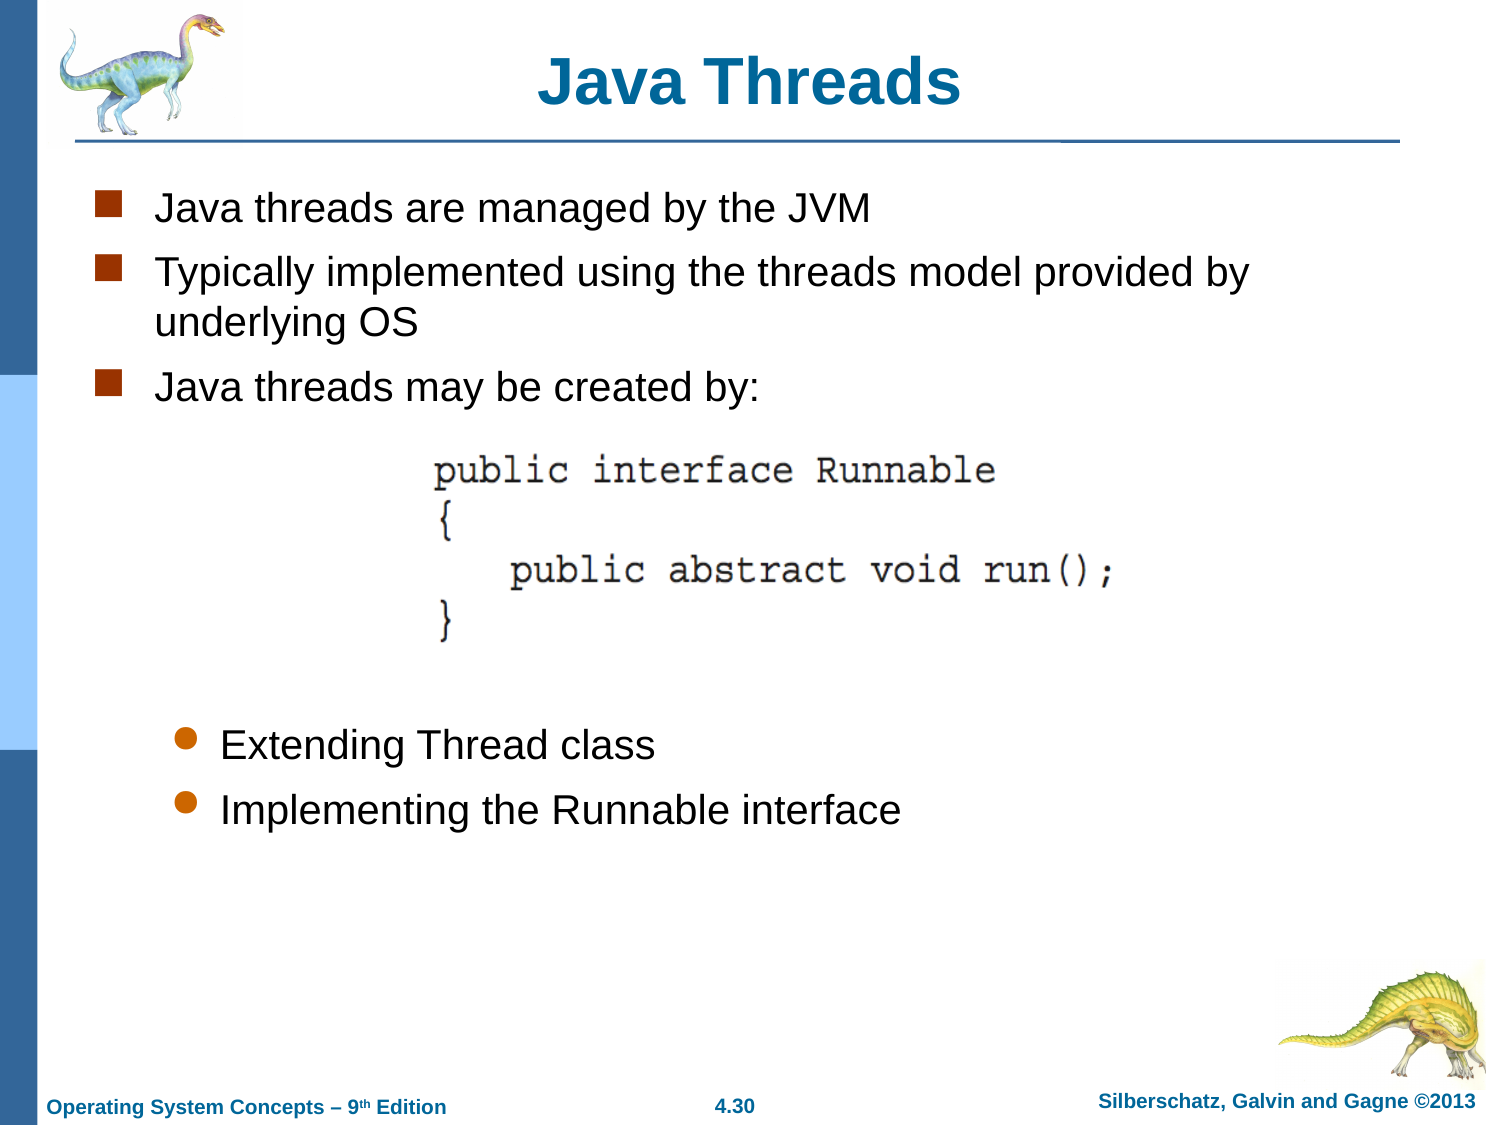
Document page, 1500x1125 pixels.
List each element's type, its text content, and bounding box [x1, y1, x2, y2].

picture [46, 0, 243, 149]
title Java Threads [74, 30, 1426, 126]
picture [343, 431, 1190, 686]
list Java threads are managed by the JVM Typically implemented using the threads model provided by underlying OS Java threads may be created by: Extending Thread class Implementing the Runnable interface [82, 172, 1450, 988]
picture [1275, 959, 1486, 1090]
